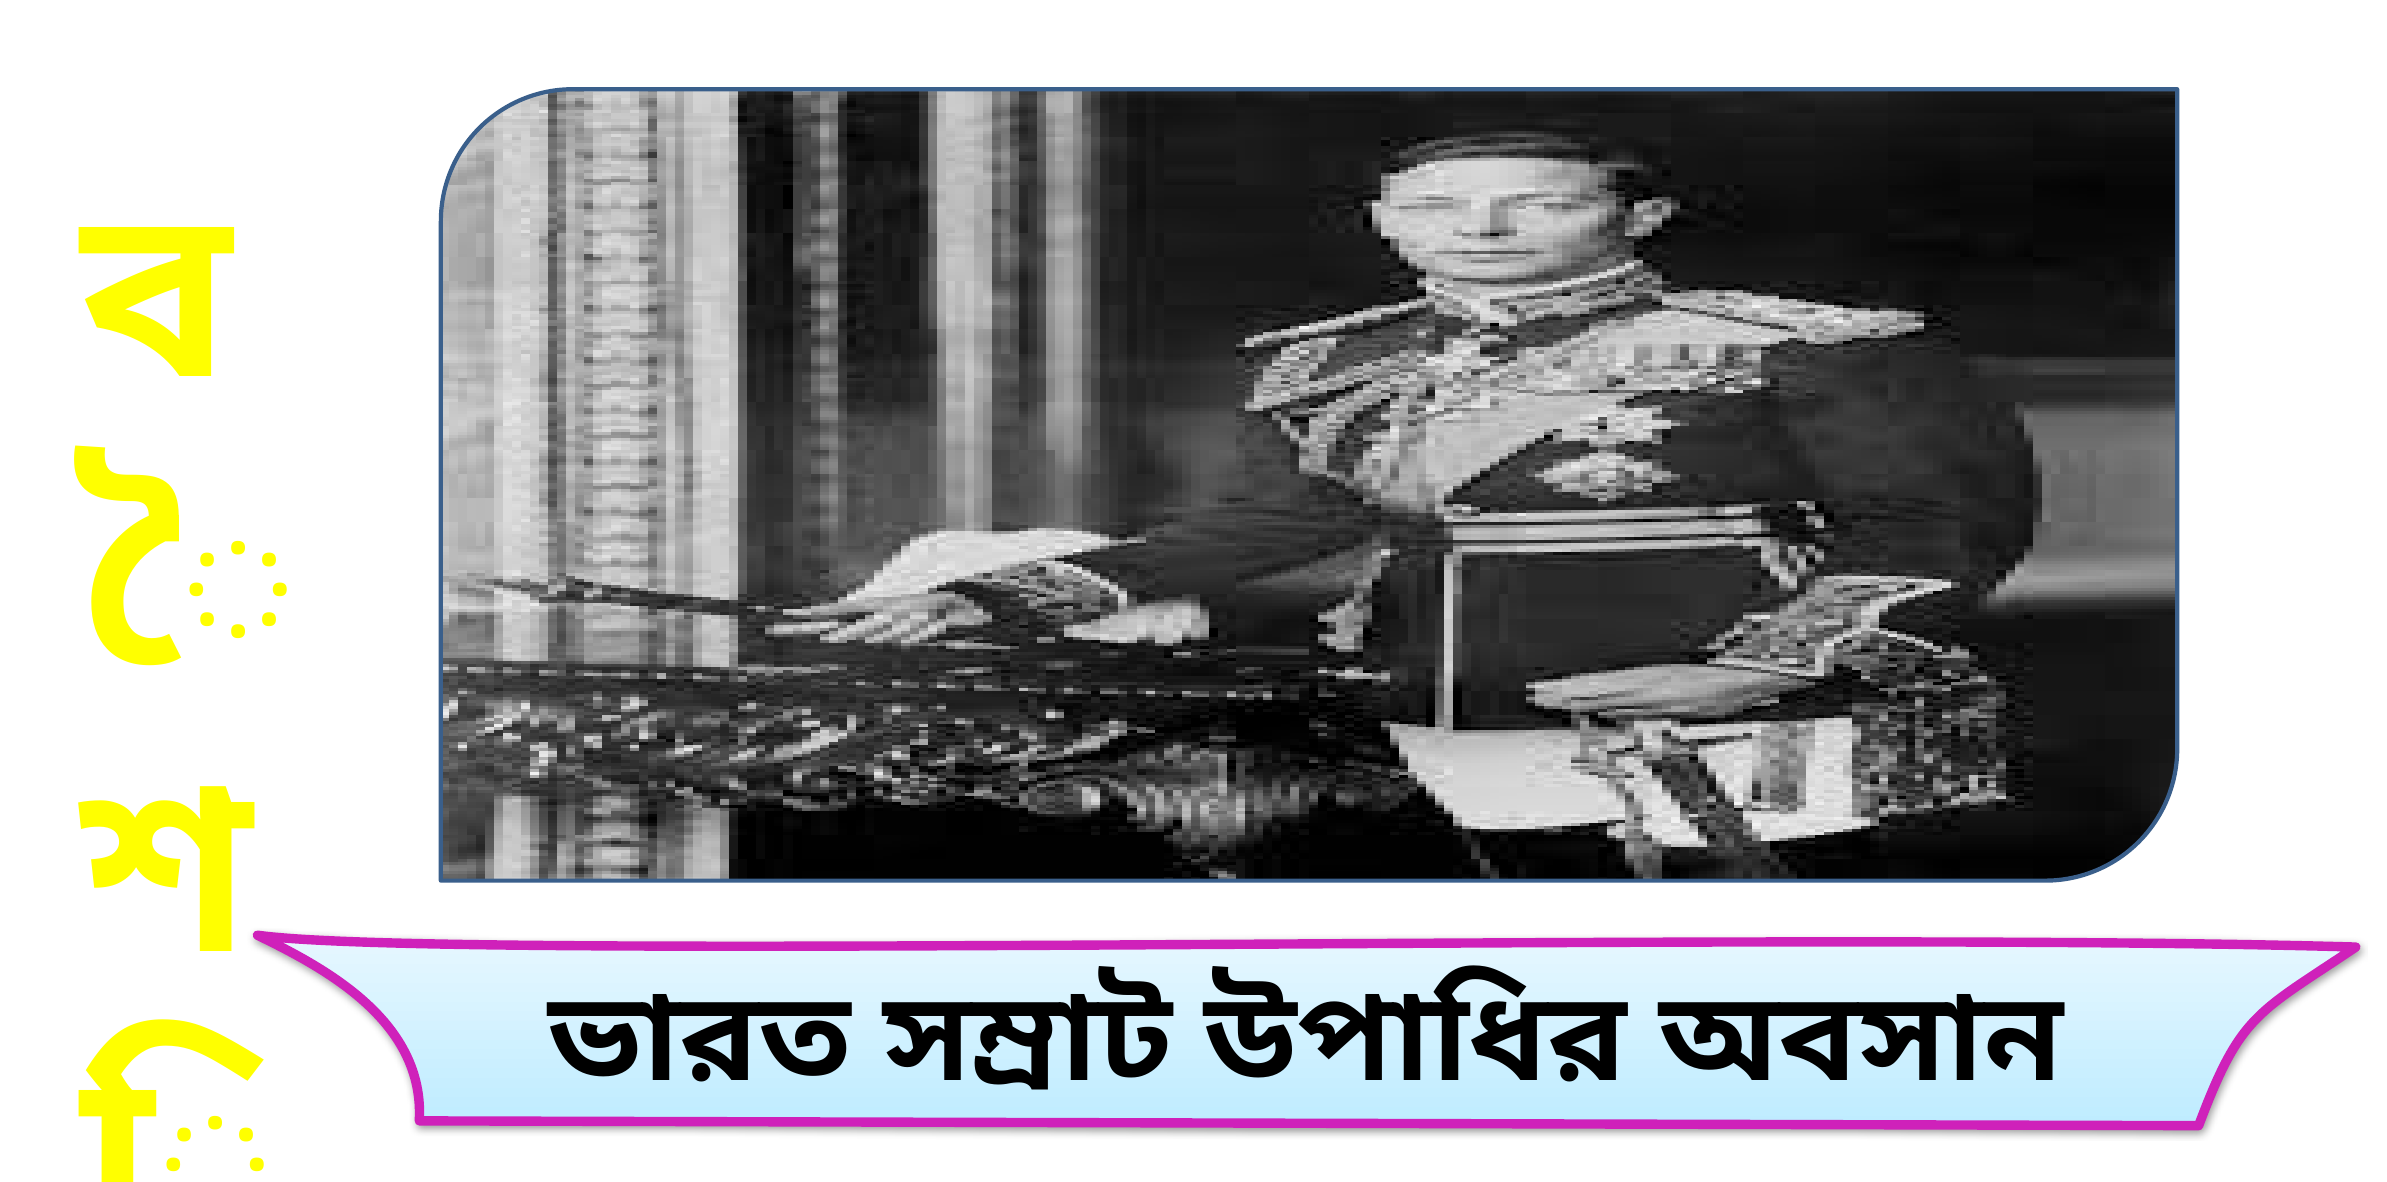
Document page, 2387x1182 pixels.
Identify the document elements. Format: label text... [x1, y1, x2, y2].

text_box বৈ শি ষ্ট্য [66, 129, 268, 1182]
text_box ভারত সম্রাট উপাধির অবসান [256, 934, 2357, 1127]
text_box [438, 87, 2180, 883]
